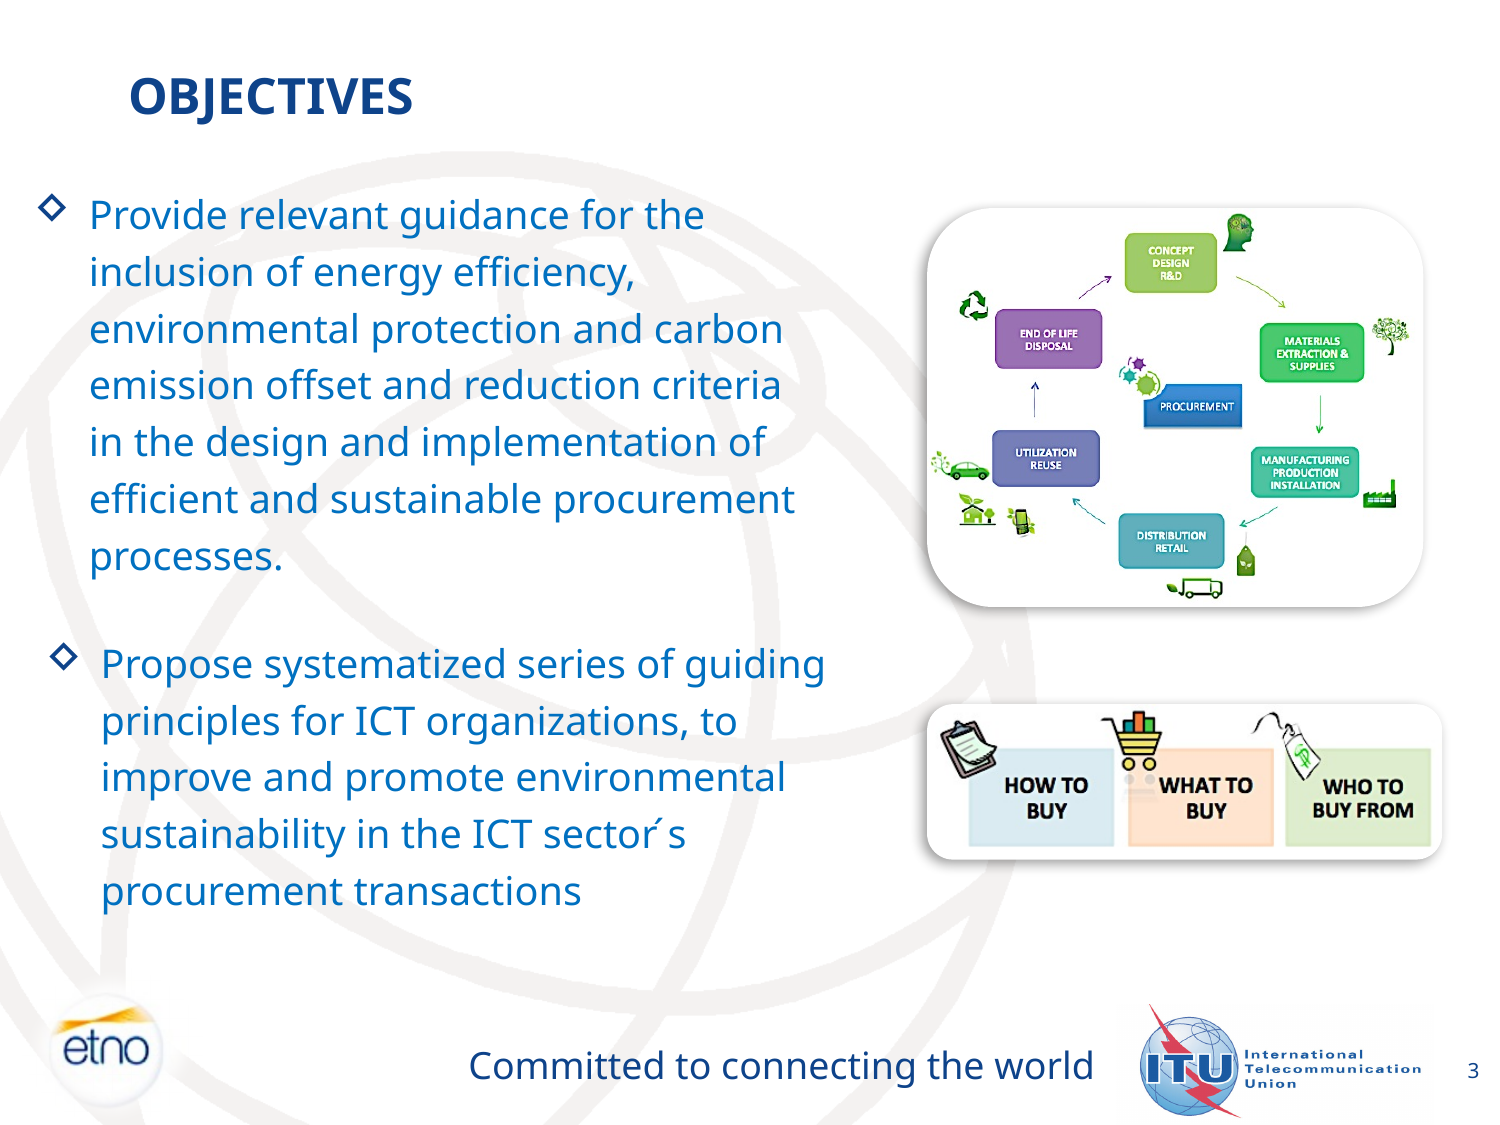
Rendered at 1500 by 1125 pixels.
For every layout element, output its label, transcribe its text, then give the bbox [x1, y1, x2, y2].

slide_number 3 [1438, 1050, 1495, 1091]
text_box Propose systematized series of guiding principles for ICT organizations, to improve and promote environmental sustainability in the ICT sector ́s procurement transactions [29, 621, 845, 1012]
list Provide relevant guidance for the inclusion of energy efficiency, environmental protection and carbon emission offset and reduction criteria in the design and implementation of efficient and sustainable procurement processes. [17, 172, 833, 516]
picture [0, 132, 1443, 1125]
title OBJECTIVES [0, 56, 562, 133]
